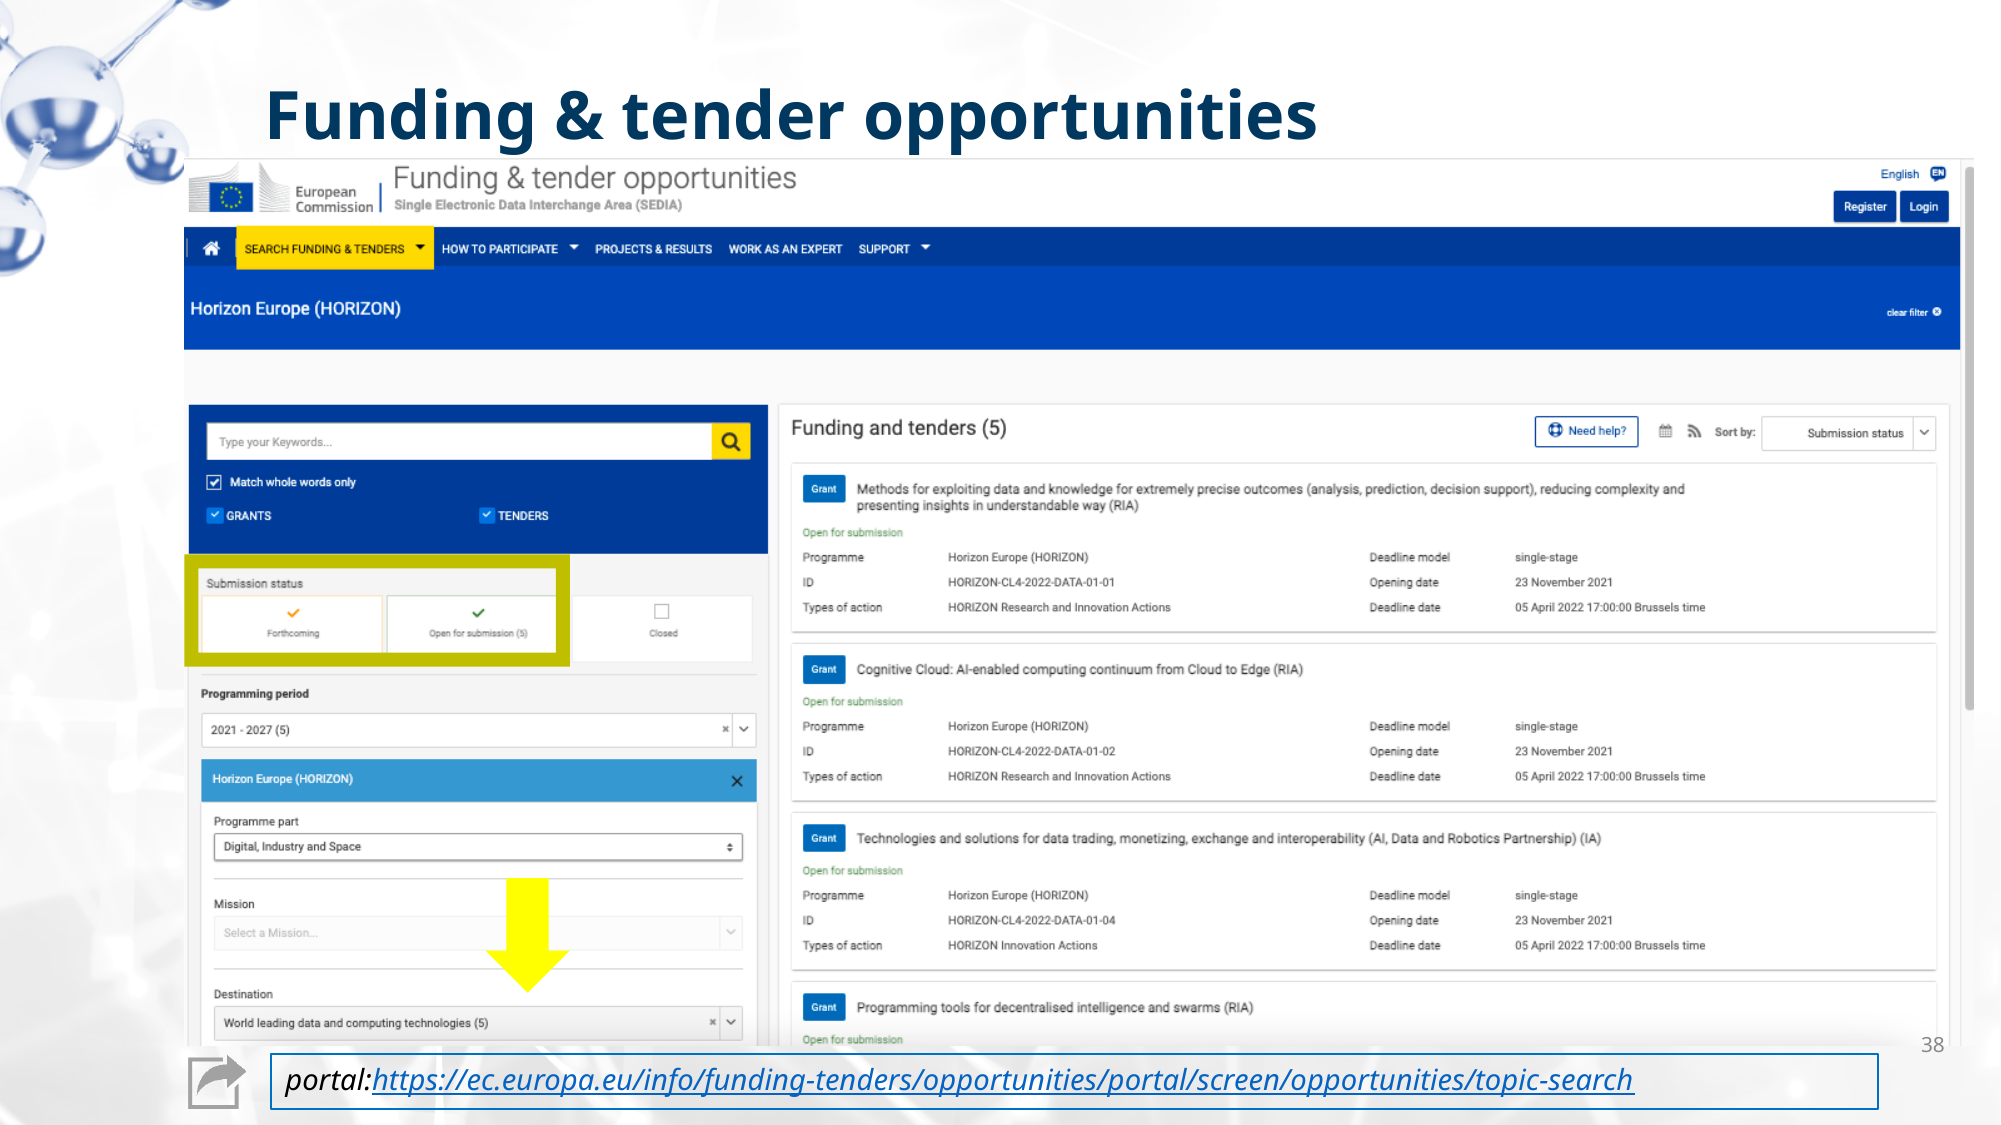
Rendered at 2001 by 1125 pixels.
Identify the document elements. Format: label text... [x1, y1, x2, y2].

text_box portal:https://ec.europa.eu/info/funding-tenders/opportunities/portal/screen/opportunities/topic-search [270, 1054, 1878, 1109]
picture [184, 1048, 250, 1115]
picture [184, 157, 1974, 1046]
title Funding & tender opportunities [249, 74, 1534, 157]
slide_number 38 [1509, 1046, 1960, 1076]
